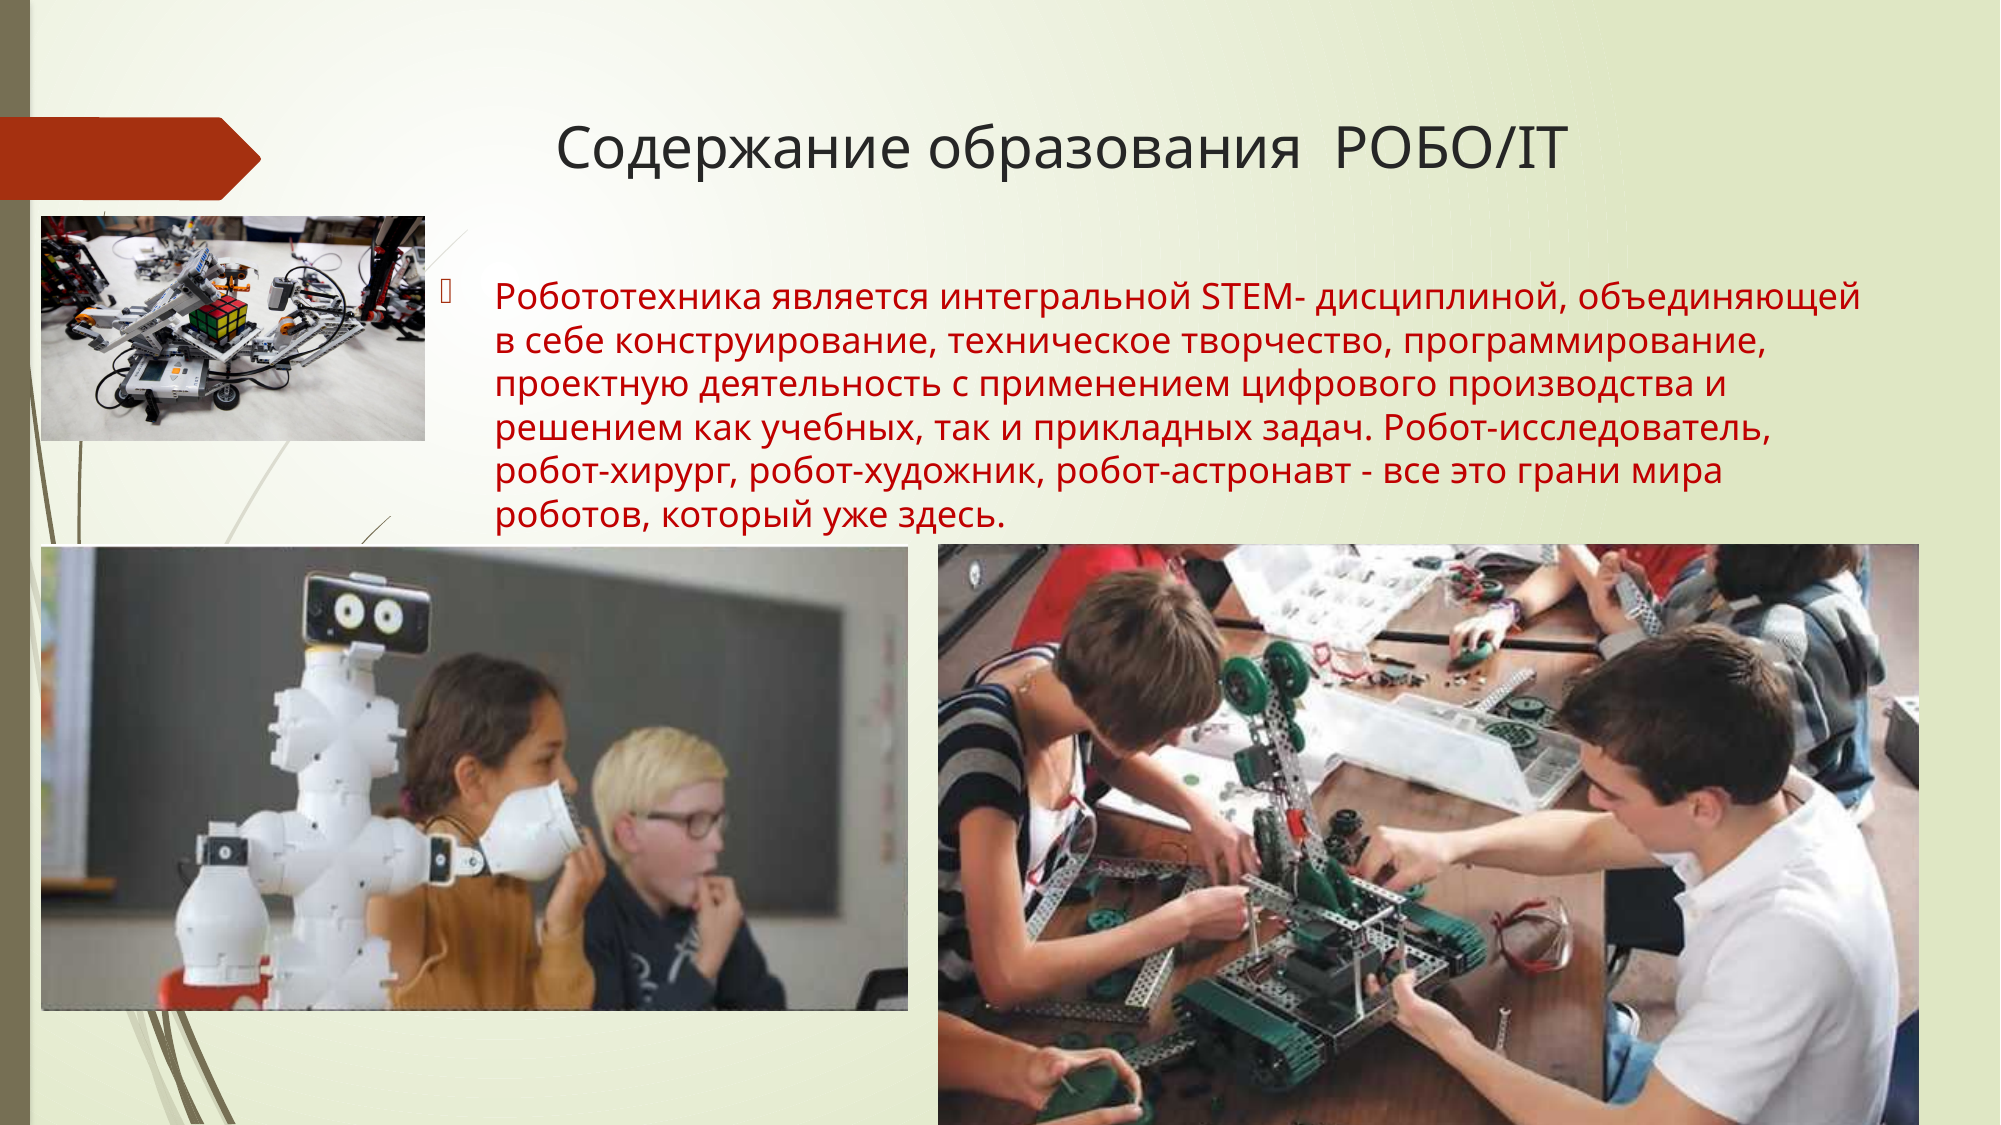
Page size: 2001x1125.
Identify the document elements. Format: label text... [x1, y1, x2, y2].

picture [938, 544, 1919, 1125]
list Робототехника является интегральной STEM- дисциплиной, объединяющей в себе конструирование, техническое творчество, программирование, проектную деятельность с применением цифрового производства и решением как учебных, так и прикладных задач. Робот-исследователь, робот-хирург, робот-художник, робот-астронавт - все это грани мира роботов, который уже здесь. [424, 265, 1888, 545]
picture [41, 543, 908, 1011]
title Содержание образования РОБО/IT [282, 102, 1888, 217]
picture [41, 216, 425, 441]
